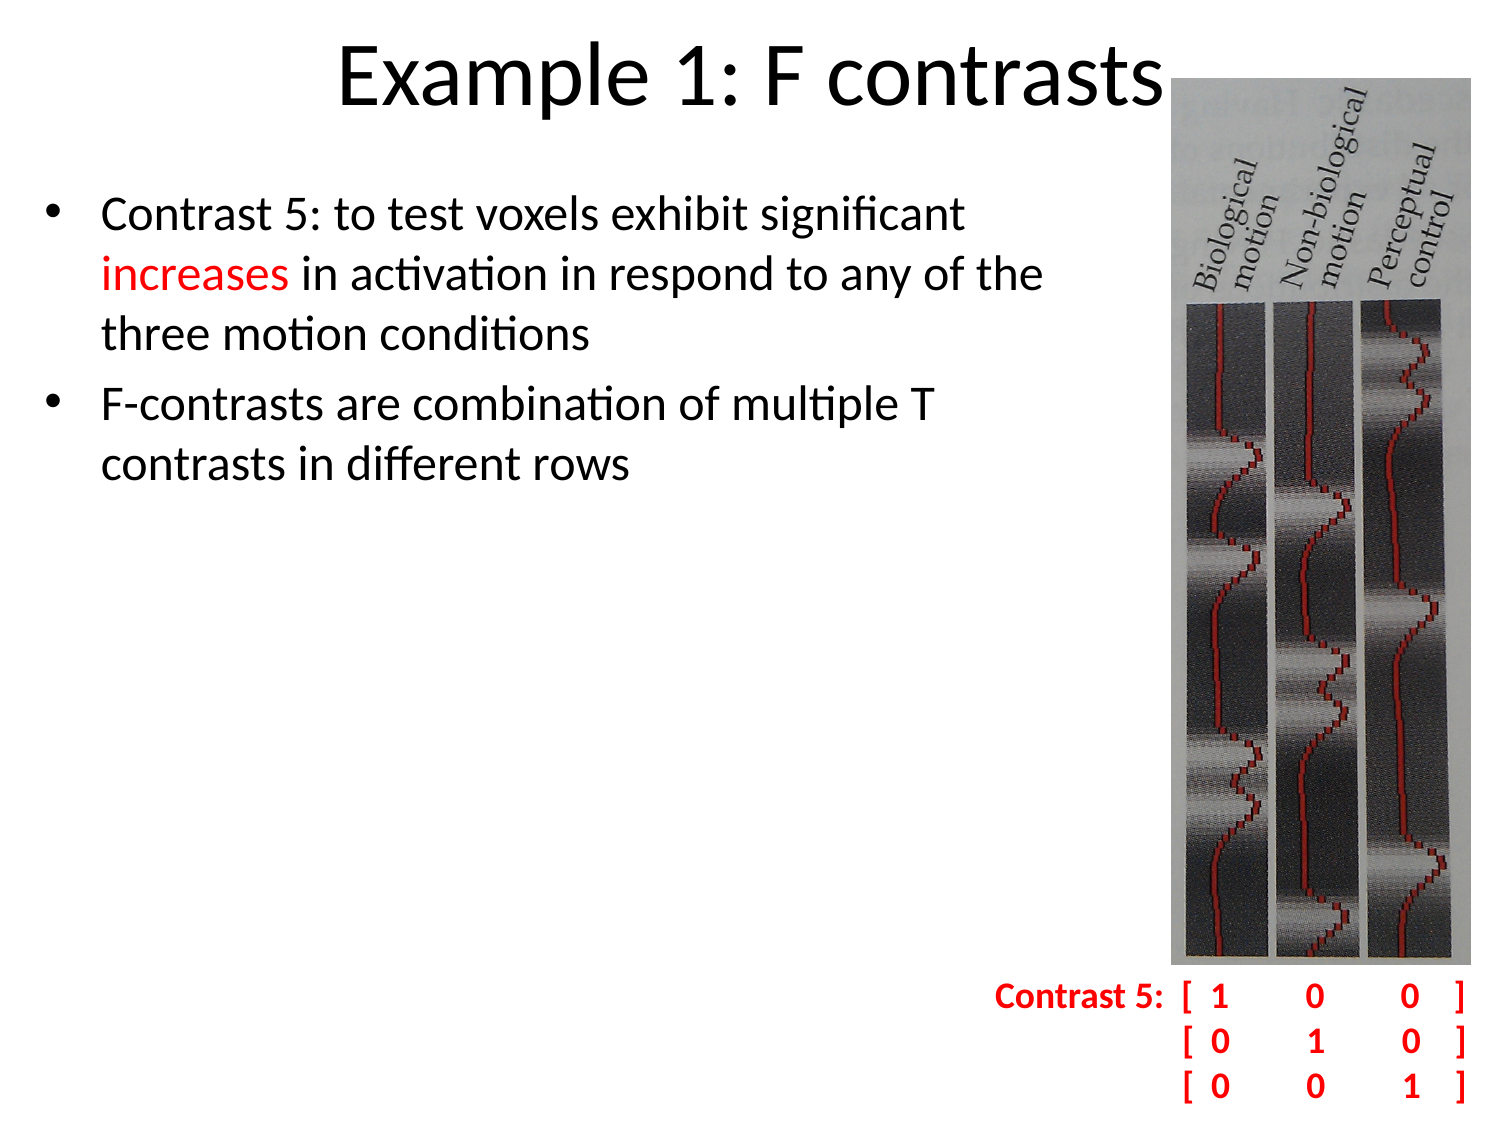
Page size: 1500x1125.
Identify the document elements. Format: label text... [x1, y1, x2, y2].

text_box Contrast 5: [ 1 0 0 ] [ 0 1 0 ] [ 0 0 1 ] [980, 964, 1495, 1114]
title Example 1: F contrasts [76, 0, 1427, 138]
picture [1171, 77, 1471, 965]
list Contrast 5: to test voxels exhibit significant increases in activation in respond to any of the three motion conditions F-contrasts are combination of multiple T contrasts in different rows [29, 172, 1081, 1083]
